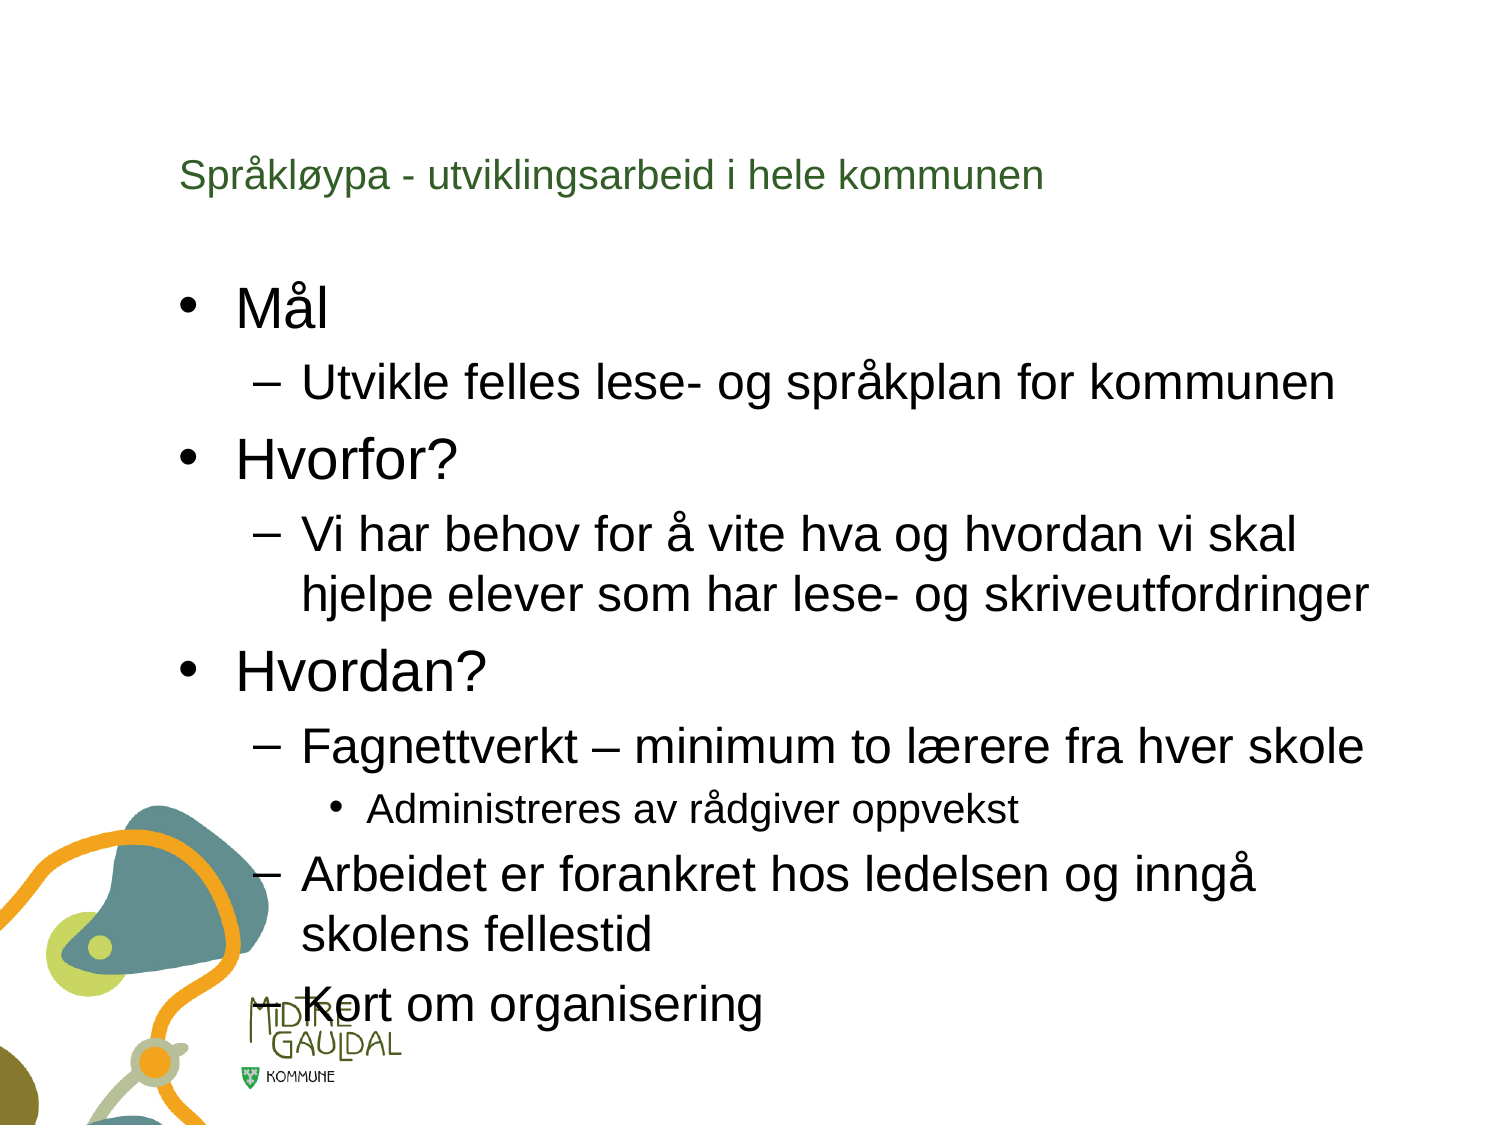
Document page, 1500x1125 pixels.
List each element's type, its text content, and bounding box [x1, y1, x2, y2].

list Mål Utvikle felles lese- og språkplan for kommunen Hvorfor? Vi har behov for å vite hva og hvordan vi skal hjelpe elever som har lese- og skriveutfordringer Hvordan? Fagnettverkt – minimum to lærere fra hver skole Administreres av rådgiver oppvekst Arbeidet er forankret hos ledelsen og inngå skolens fellestid Kort om organisering [164, 262, 1425, 926]
title Språkløypa - utviklingsarbeid i hele kommunen [164, 140, 1425, 256]
picture [0, 0, 1500, 1125]
